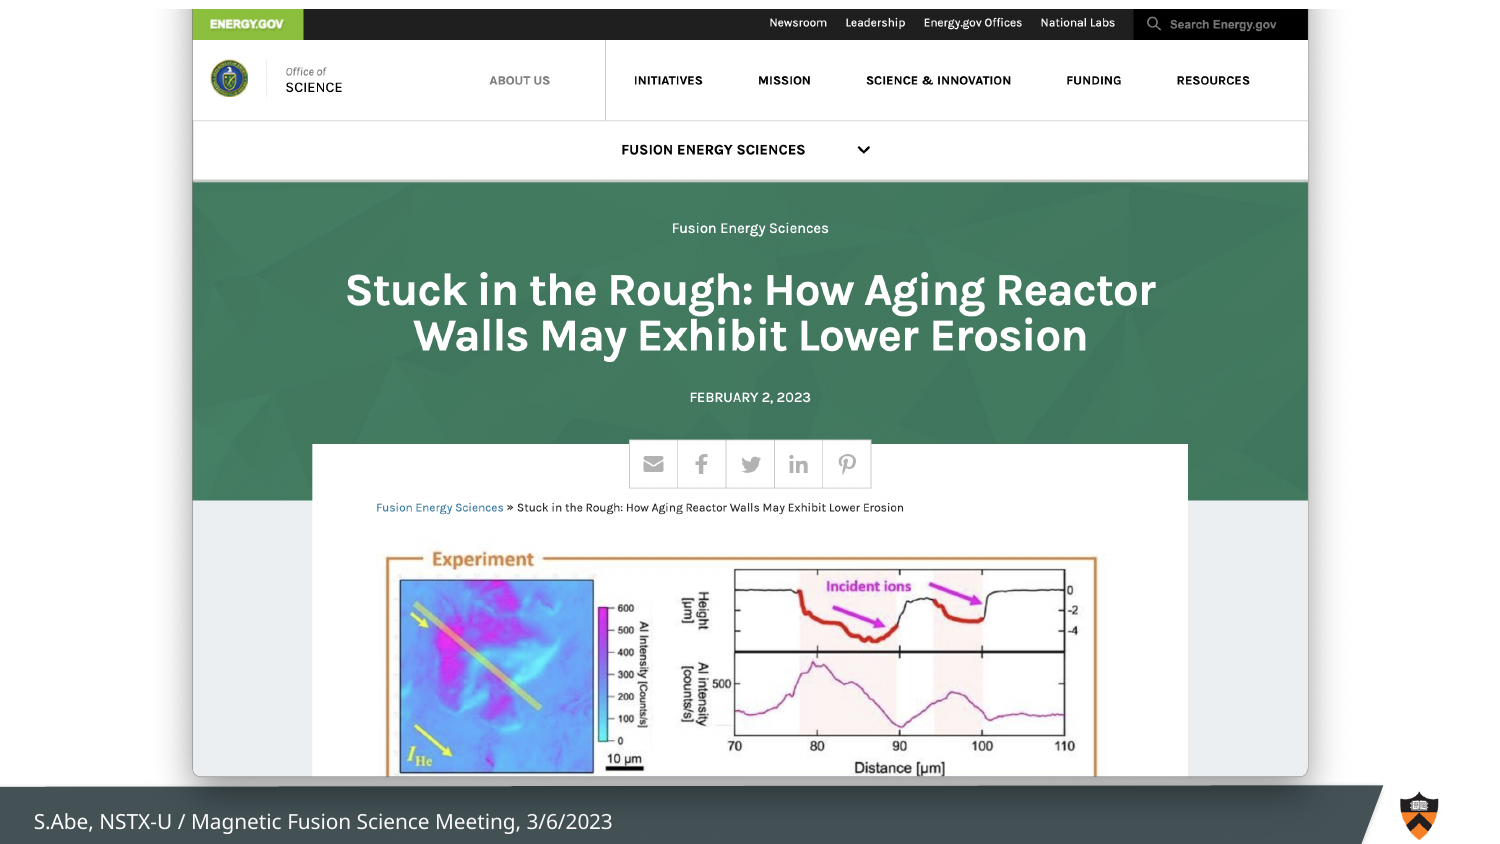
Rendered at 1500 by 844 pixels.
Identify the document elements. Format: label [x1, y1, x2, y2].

picture [141, 9, 1359, 844]
picture [1383, 778, 1443, 844]
